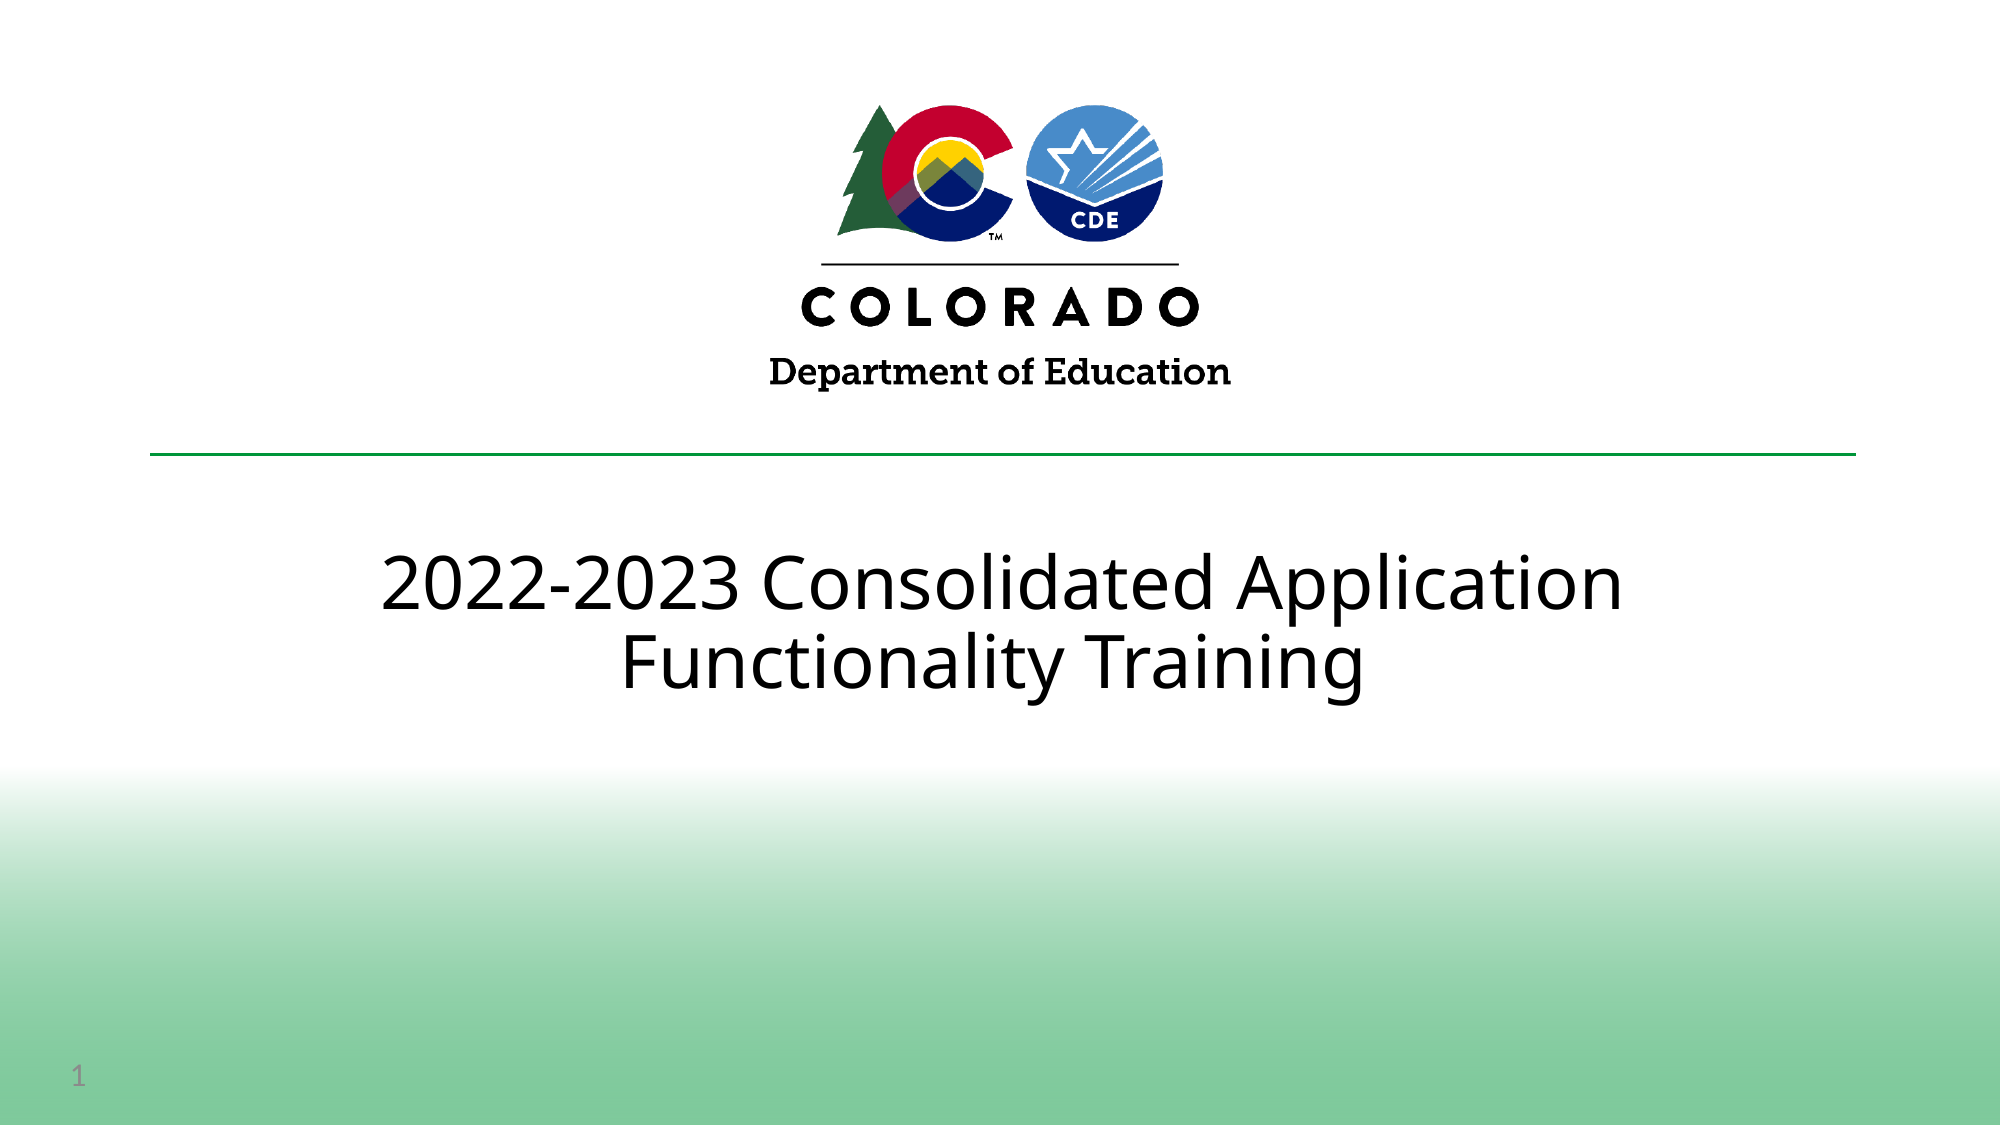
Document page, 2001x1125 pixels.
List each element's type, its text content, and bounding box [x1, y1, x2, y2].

slide_number 1 [54, 1042, 505, 1103]
picture [768, 103, 1232, 393]
title 2022-2023 Consolidated Application Functionality Training [150, 545, 1857, 705]
